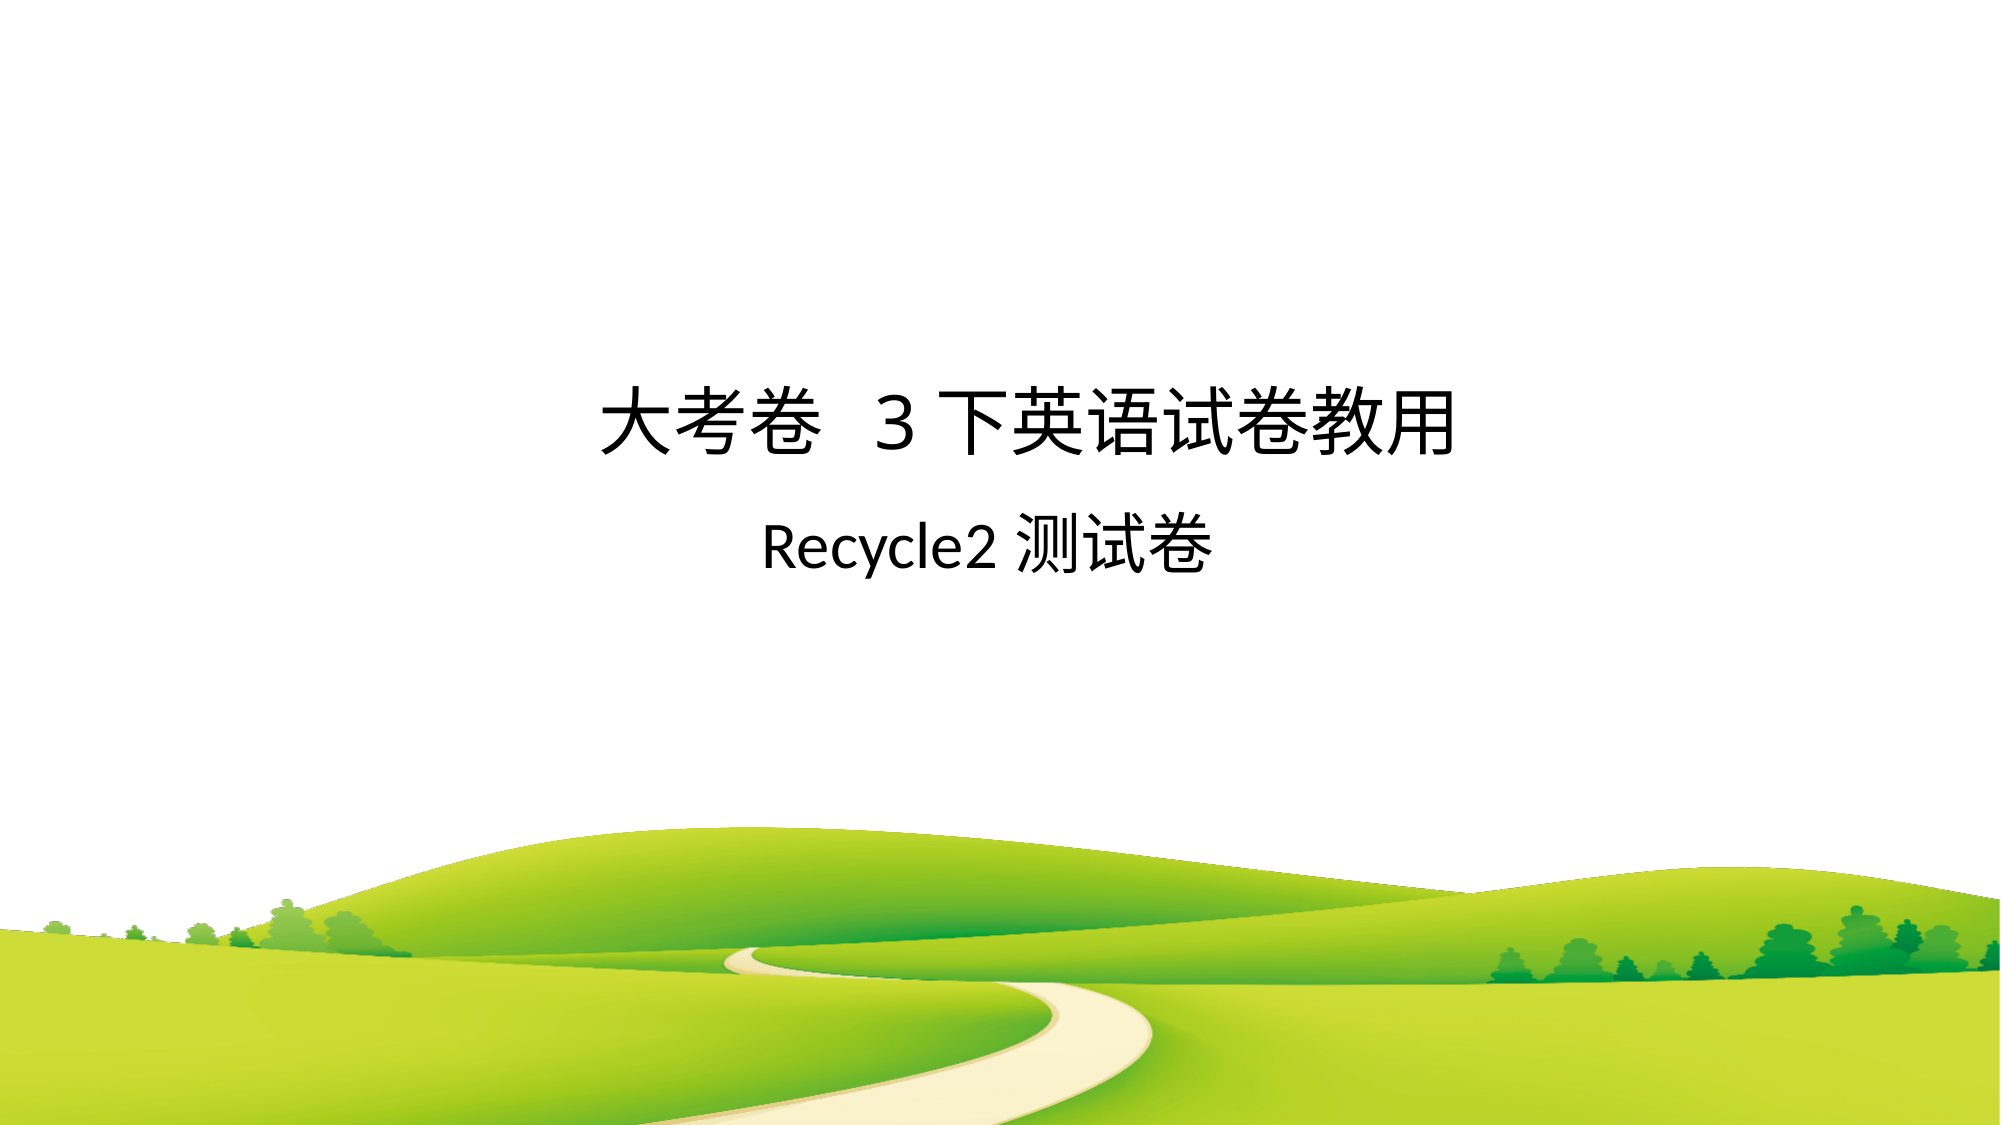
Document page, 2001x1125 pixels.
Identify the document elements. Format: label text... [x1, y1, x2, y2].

text_box Recycle2测试卷 [586, 494, 1390, 590]
text_box 大考卷 3下英语试卷教用 [574, 367, 1485, 473]
picture [0, 822, 2000, 1125]
